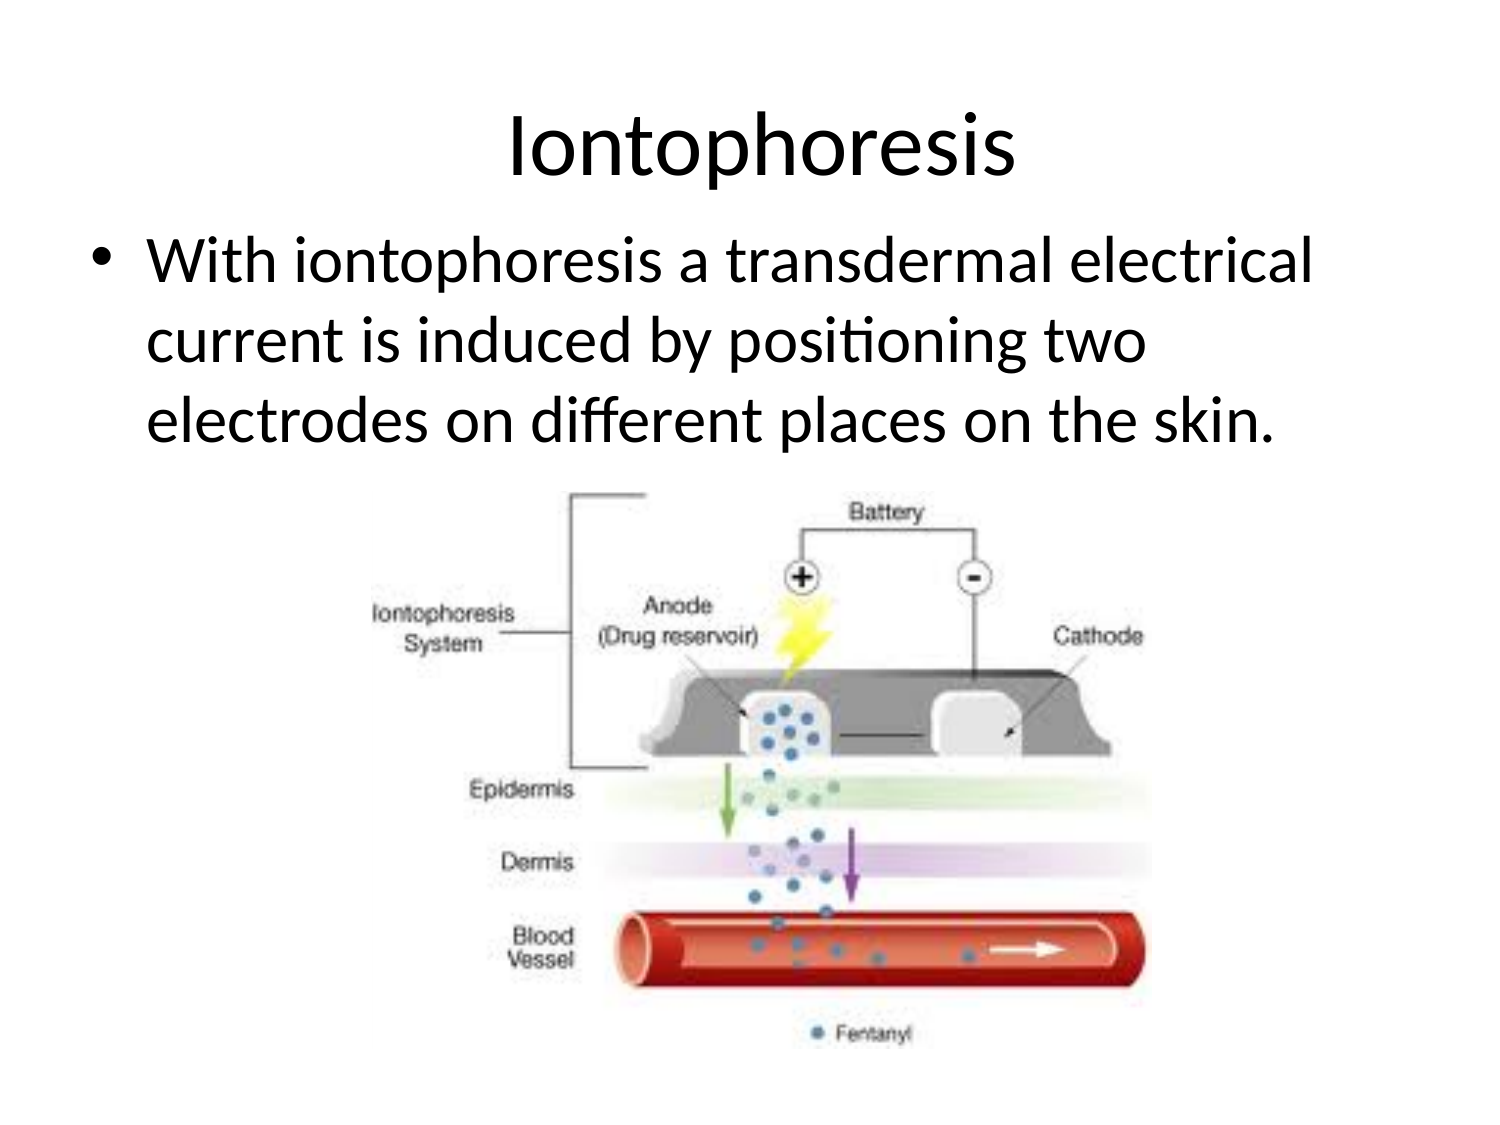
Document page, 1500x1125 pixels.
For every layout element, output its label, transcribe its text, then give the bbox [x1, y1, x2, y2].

title Iontophoresis [75, 45, 1425, 208]
picture [371, 491, 1152, 1049]
list With iontophoresis a transdermal electrical current is induced by positioning two electrodes on different places on the skin. [75, 208, 1425, 1005]
